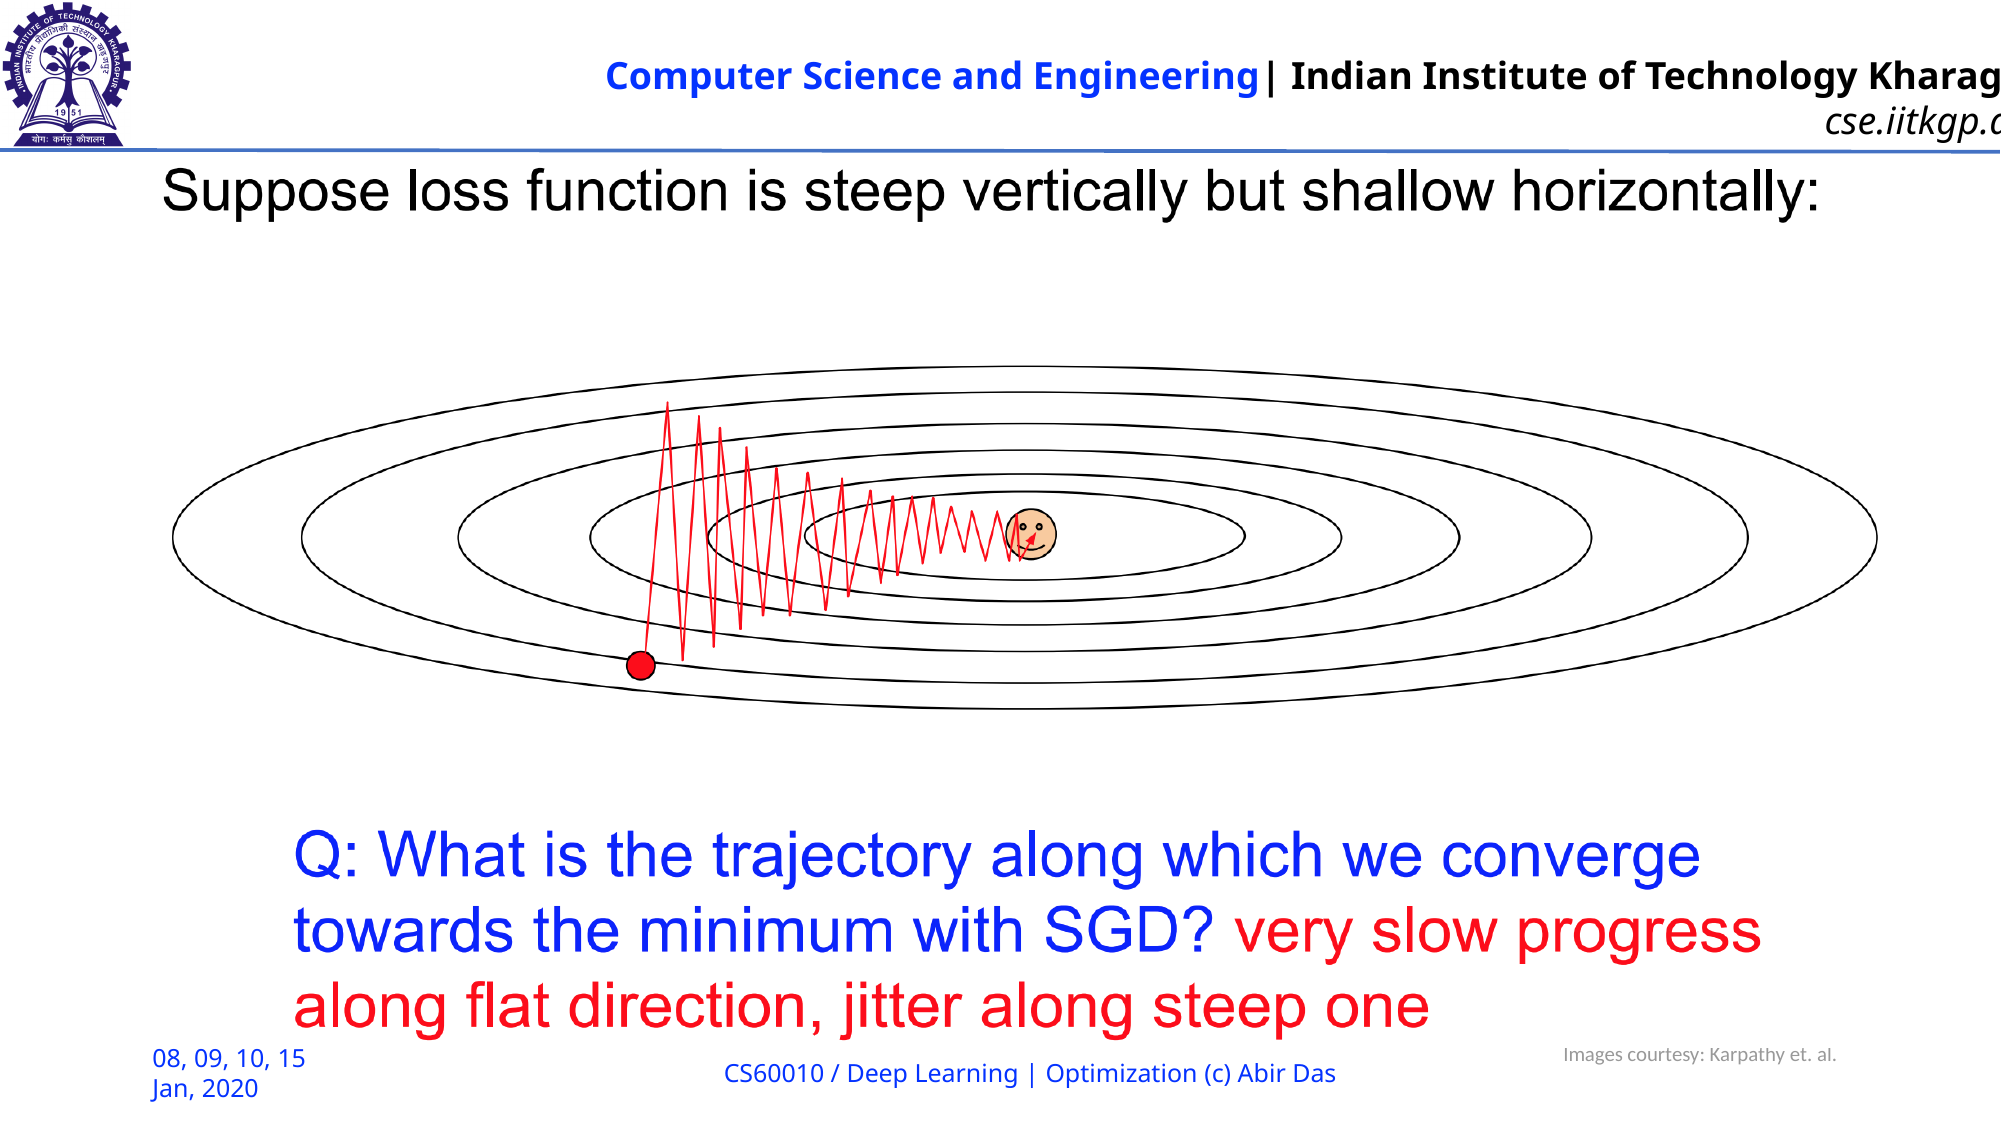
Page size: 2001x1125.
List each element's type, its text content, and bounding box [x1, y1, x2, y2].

picture [137, 161, 1885, 1048]
text_box Images courtesy: Karpathy et. al. [1701, 1025, 1997, 1070]
footer CS60010 / Deep Learning | Optimization (c) Abir Das [360, 1048, 1701, 1103]
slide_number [137, 1048, 331, 1103]
picture [2, 2, 131, 147]
